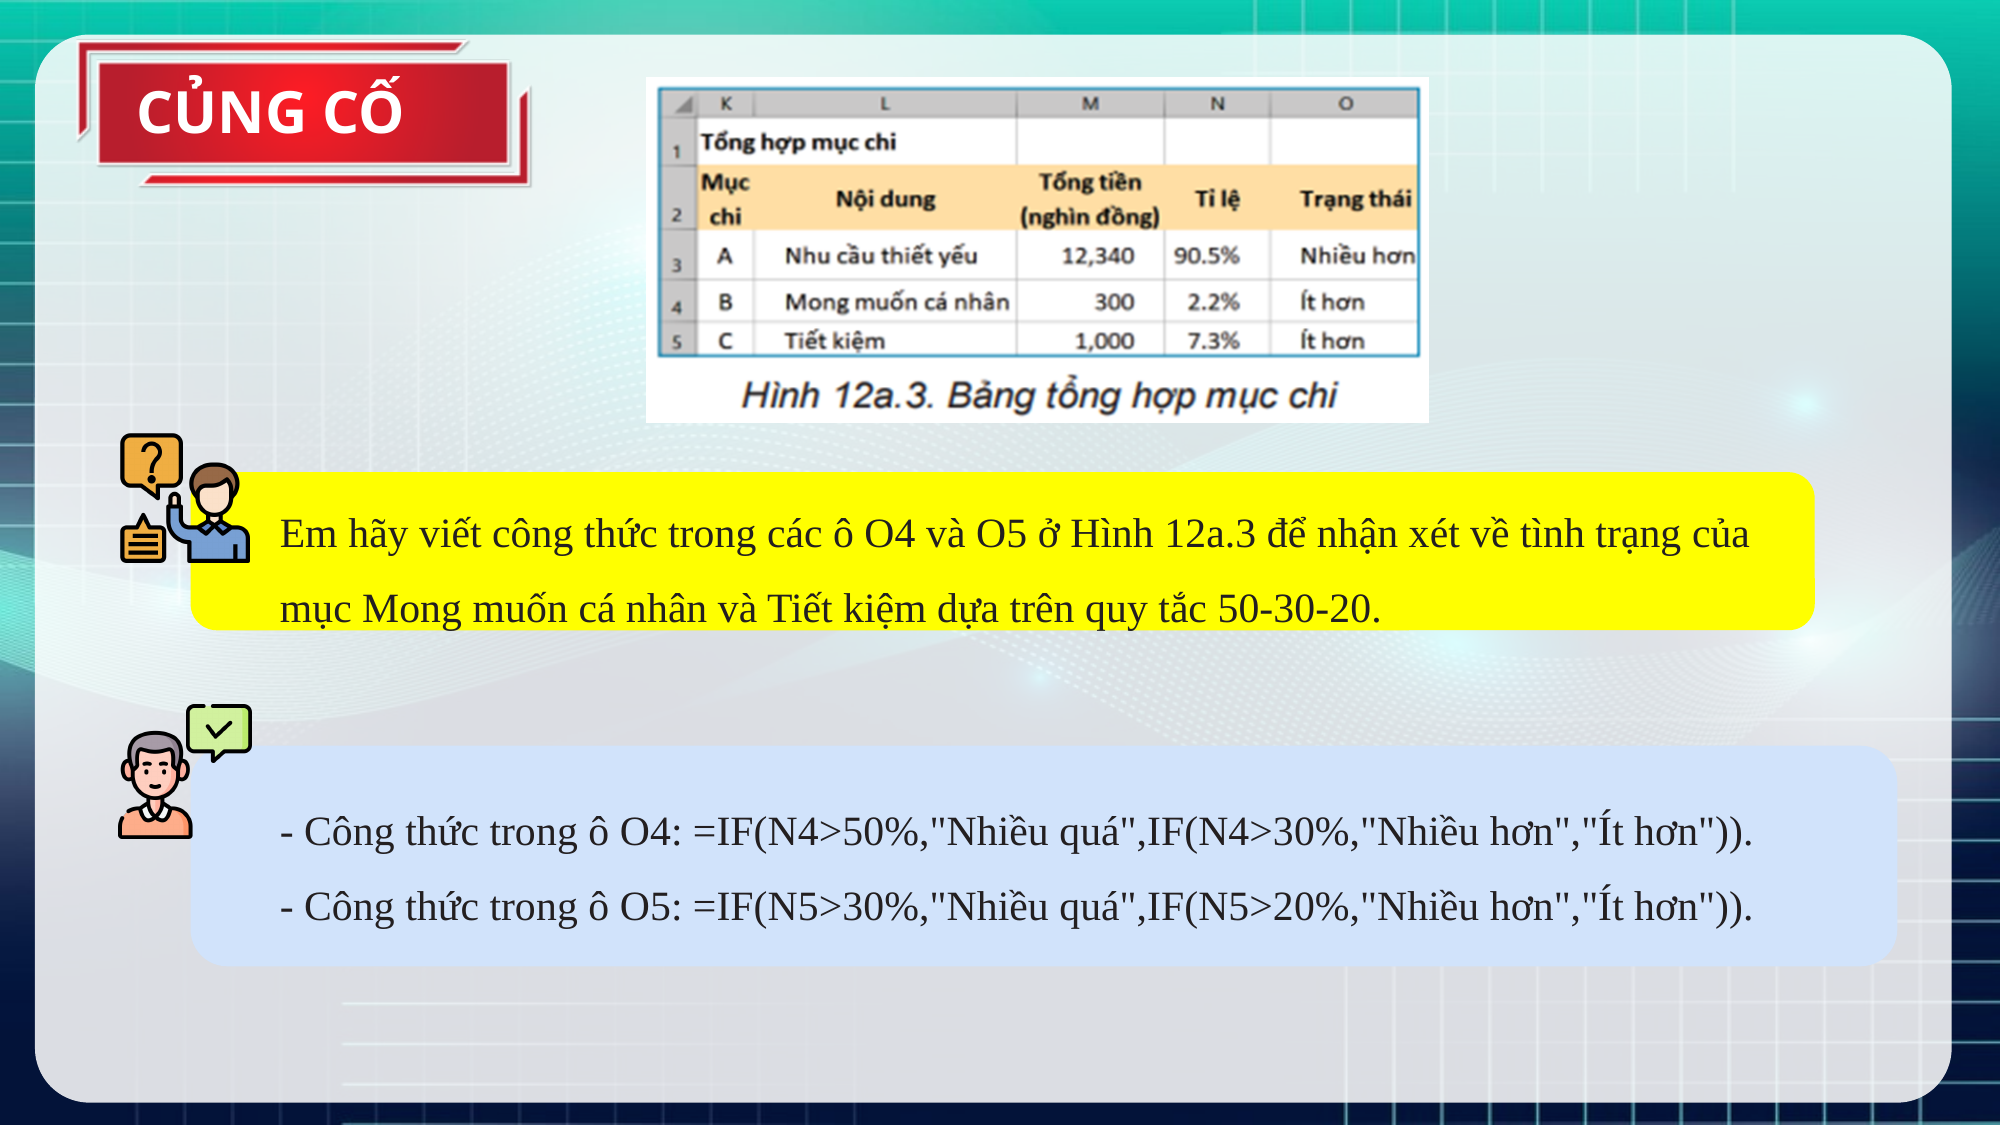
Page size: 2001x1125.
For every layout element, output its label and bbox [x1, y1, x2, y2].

text_box [118, 431, 1819, 631]
picture [0, 0, 2000, 1125]
picture [646, 77, 1429, 423]
text_box [118, 704, 1911, 967]
text_box [22, 28, 585, 223]
